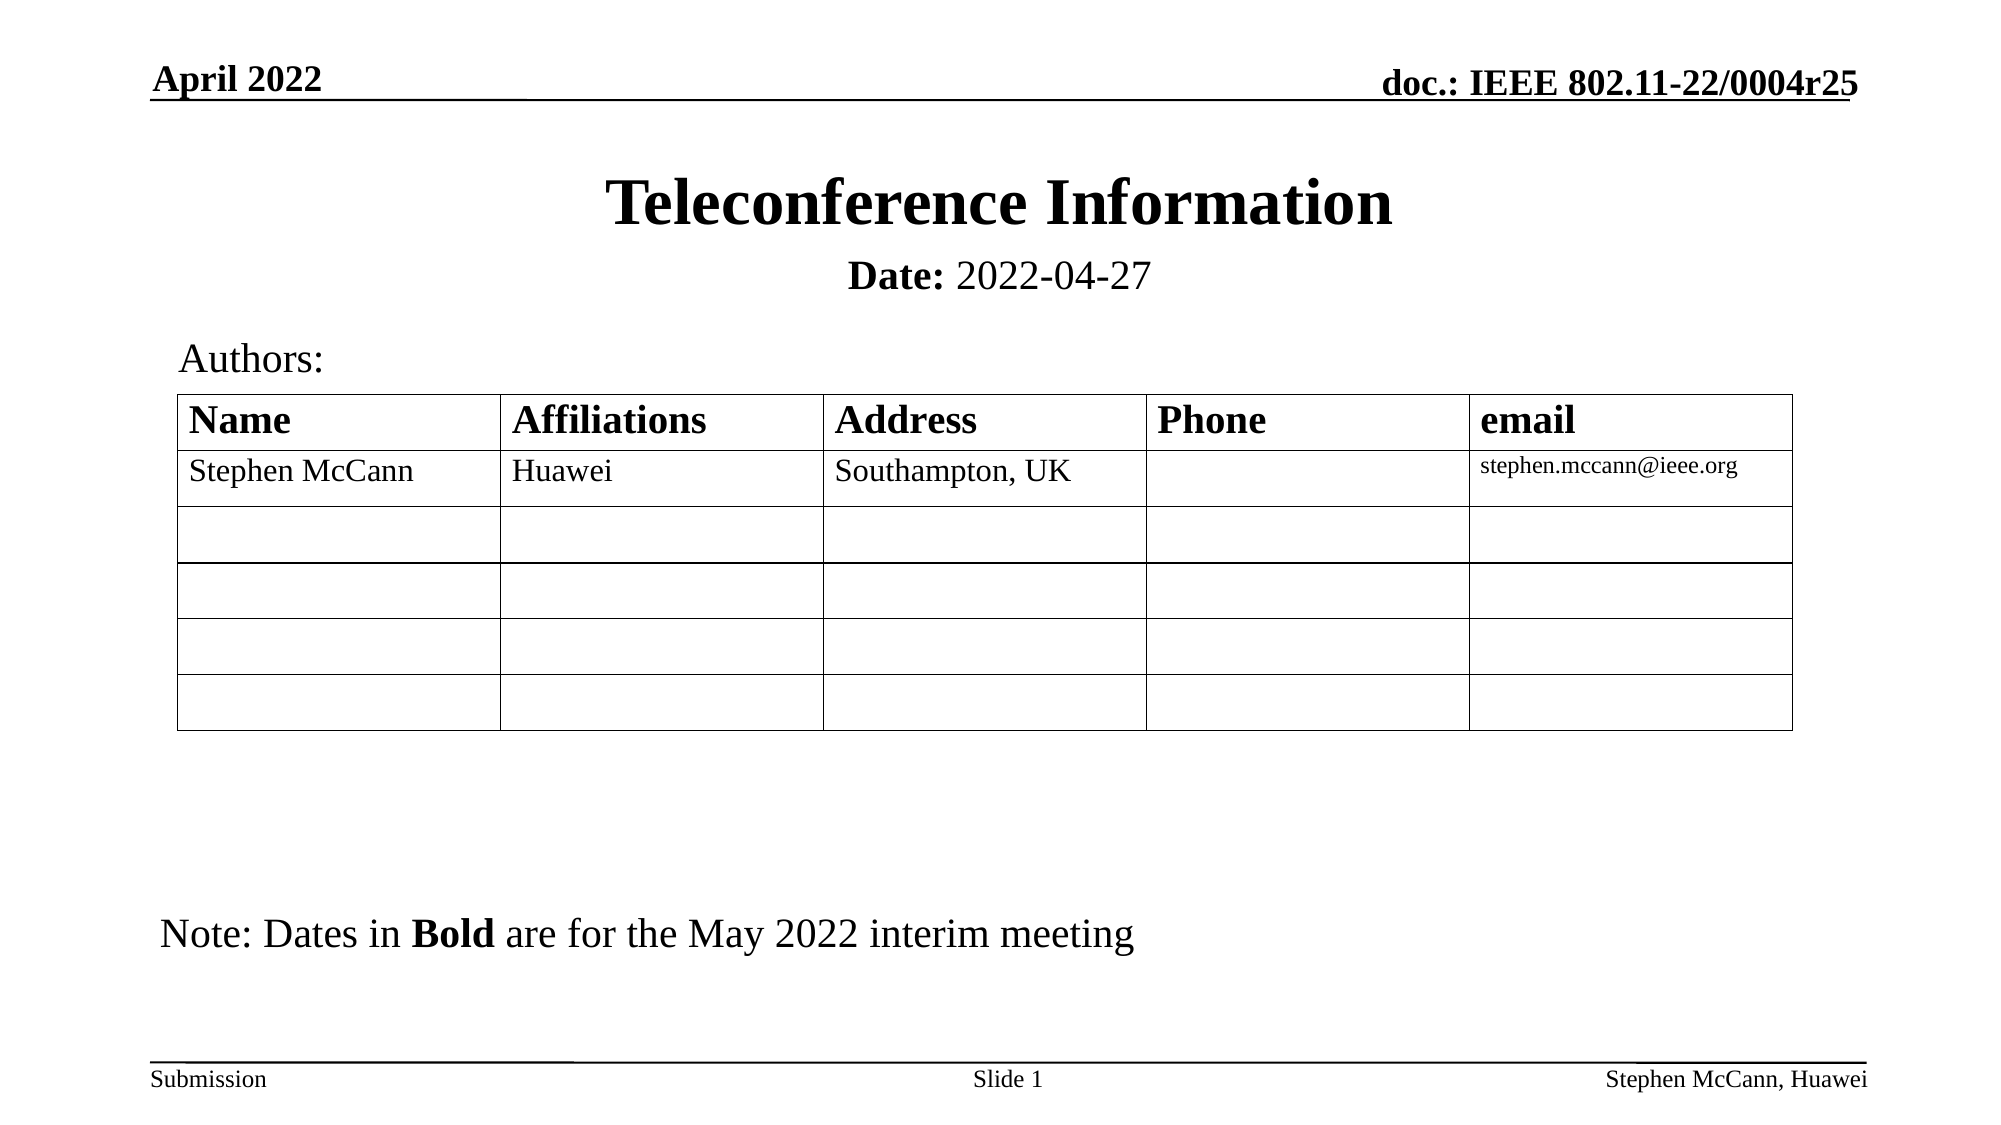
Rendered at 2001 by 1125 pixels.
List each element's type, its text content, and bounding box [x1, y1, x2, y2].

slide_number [152, 54, 563, 100]
title Teleconference Information [149, 76, 1851, 319]
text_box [162, 393, 1842, 800]
subtitle Date: 2022-04-27 [299, 239, 1701, 319]
text_box Note: Dates in Bold are for the May 2022 interim meeting [145, 898, 1281, 963]
footer Stephen McCann, Huawei [1171, 1061, 1869, 1093]
slide_number Slide 1 [950, 1061, 1067, 1123]
text_box Authors: [162, 323, 401, 387]
